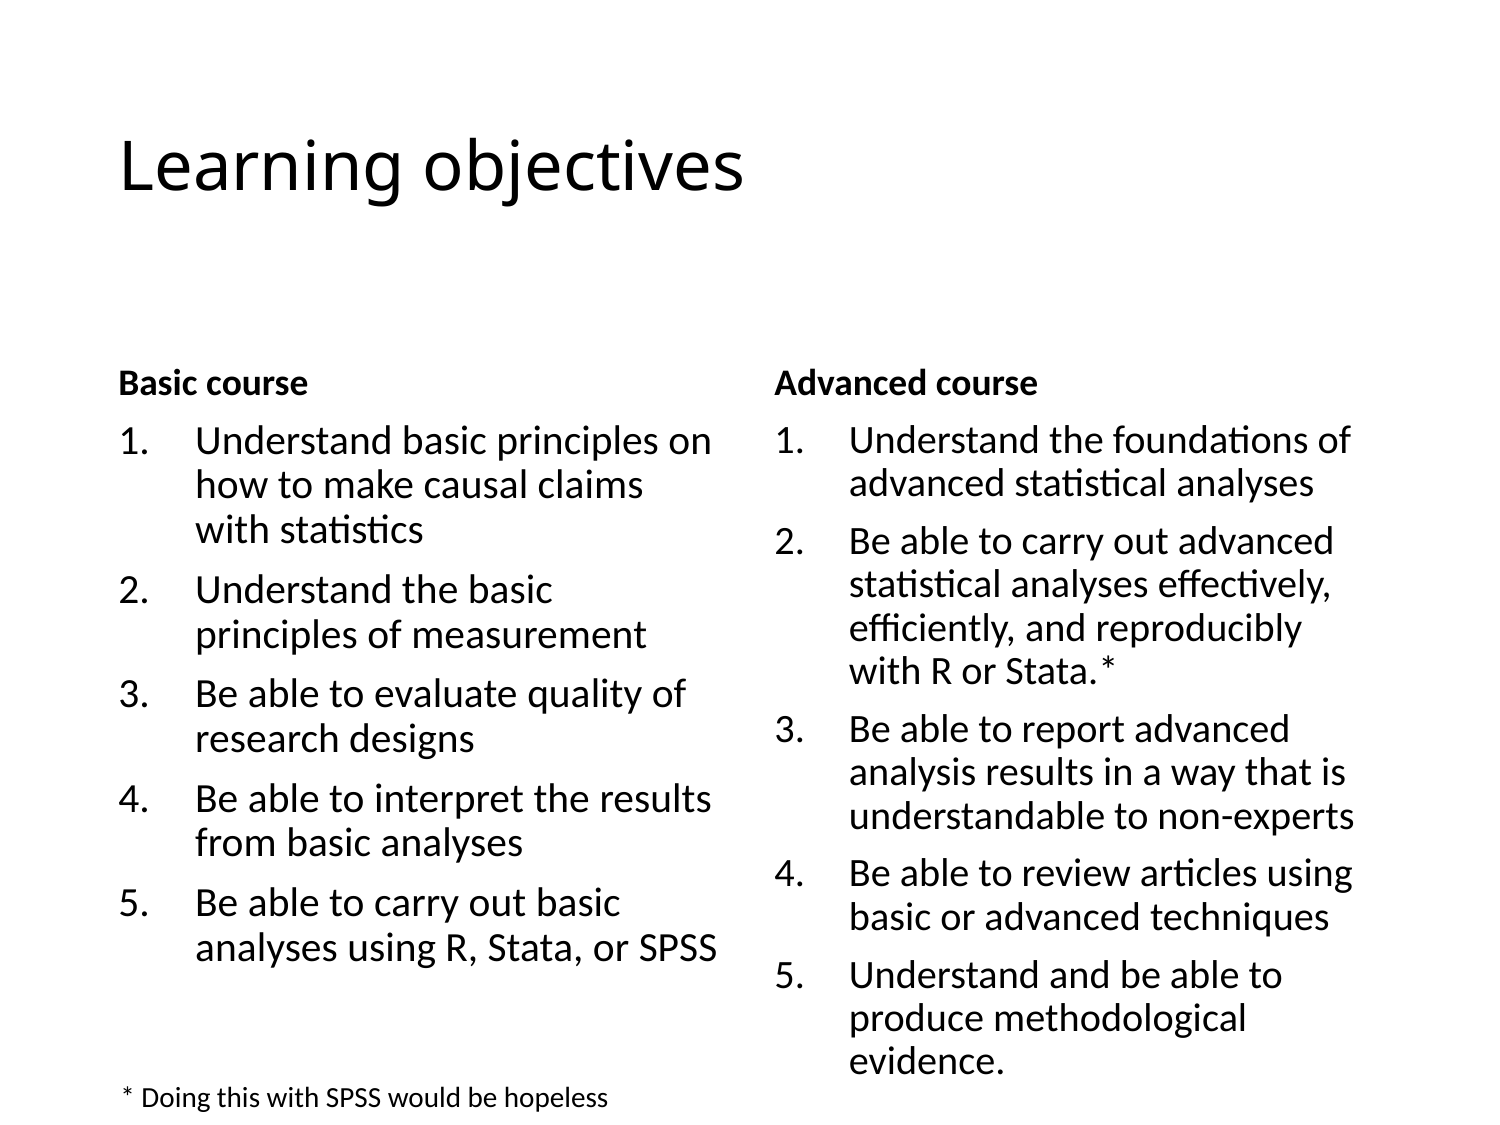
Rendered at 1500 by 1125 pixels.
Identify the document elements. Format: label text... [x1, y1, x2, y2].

title Learning objectives [103, 59, 1398, 278]
list Basic course [103, 275, 738, 410]
list Advanced course [759, 275, 1398, 410]
text_box * Doing this with SPSS would be hopeless [105, 1070, 625, 1121]
list Understand basic principles on how to make causal claims with statistics Understand the basic principles of measurement Be able to evaluate quality of research designs Be able to interpret the results from basic analyses Be able to carry out basic analyses using R, Stata, or SPSS [103, 410, 738, 1016]
list Understand the foundations of advanced statistical analyses Be able to carry out advanced statistical analyses effectively, efficiently, and reproducibly with R or Stata.* Be able to report advanced analysis results in a way that is understandable to non-experts Be able to review articles using basic or advanced techniques Understand and be able to produce methodological evidence. [759, 410, 1398, 1102]
